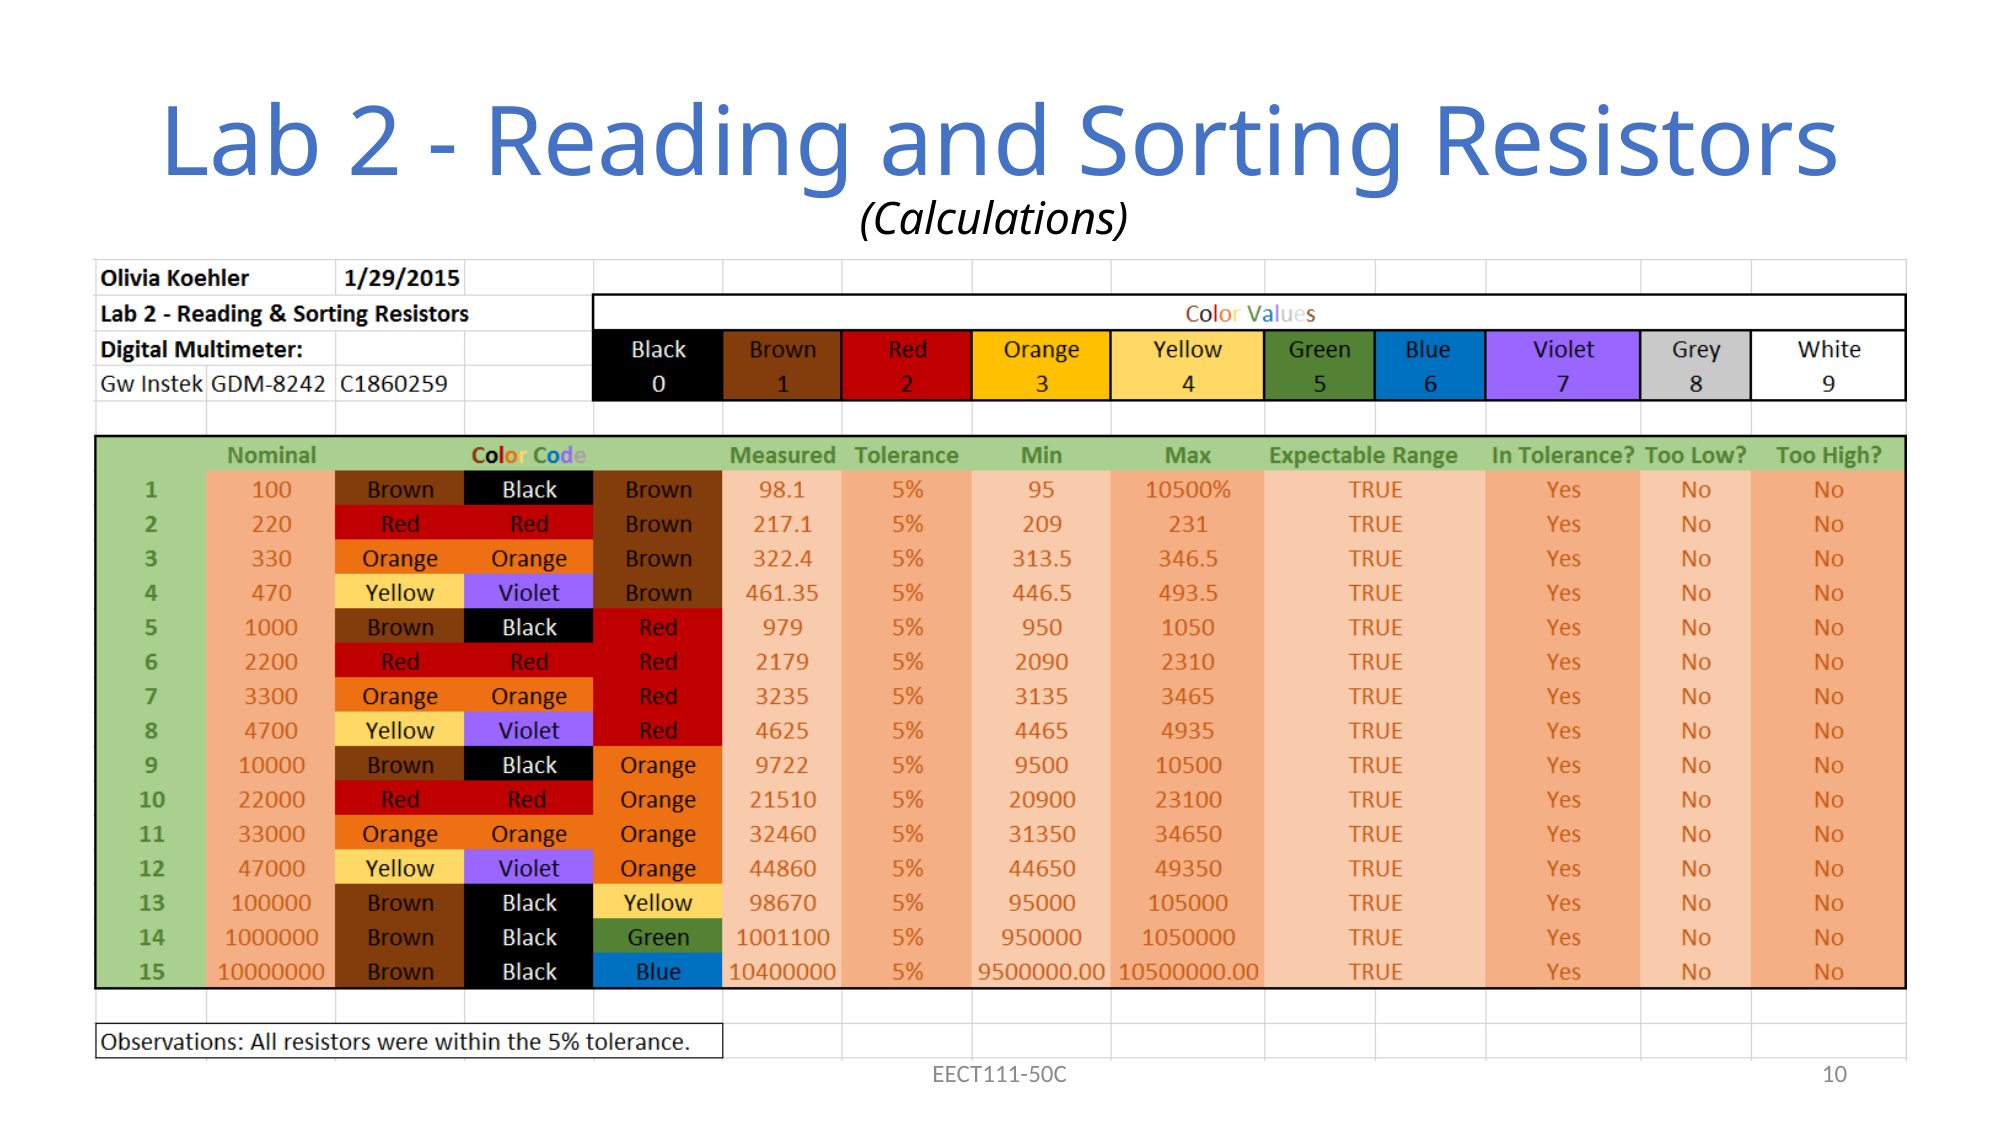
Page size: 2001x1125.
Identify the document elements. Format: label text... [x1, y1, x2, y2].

slide_number 10 [1412, 1061, 1863, 1103]
footer EECT111-50C [662, 1061, 1338, 1103]
picture [93, 259, 1907, 1061]
title Lab 2 - Reading and Sorting Resistors (Calculations) [137, 59, 1863, 259]
